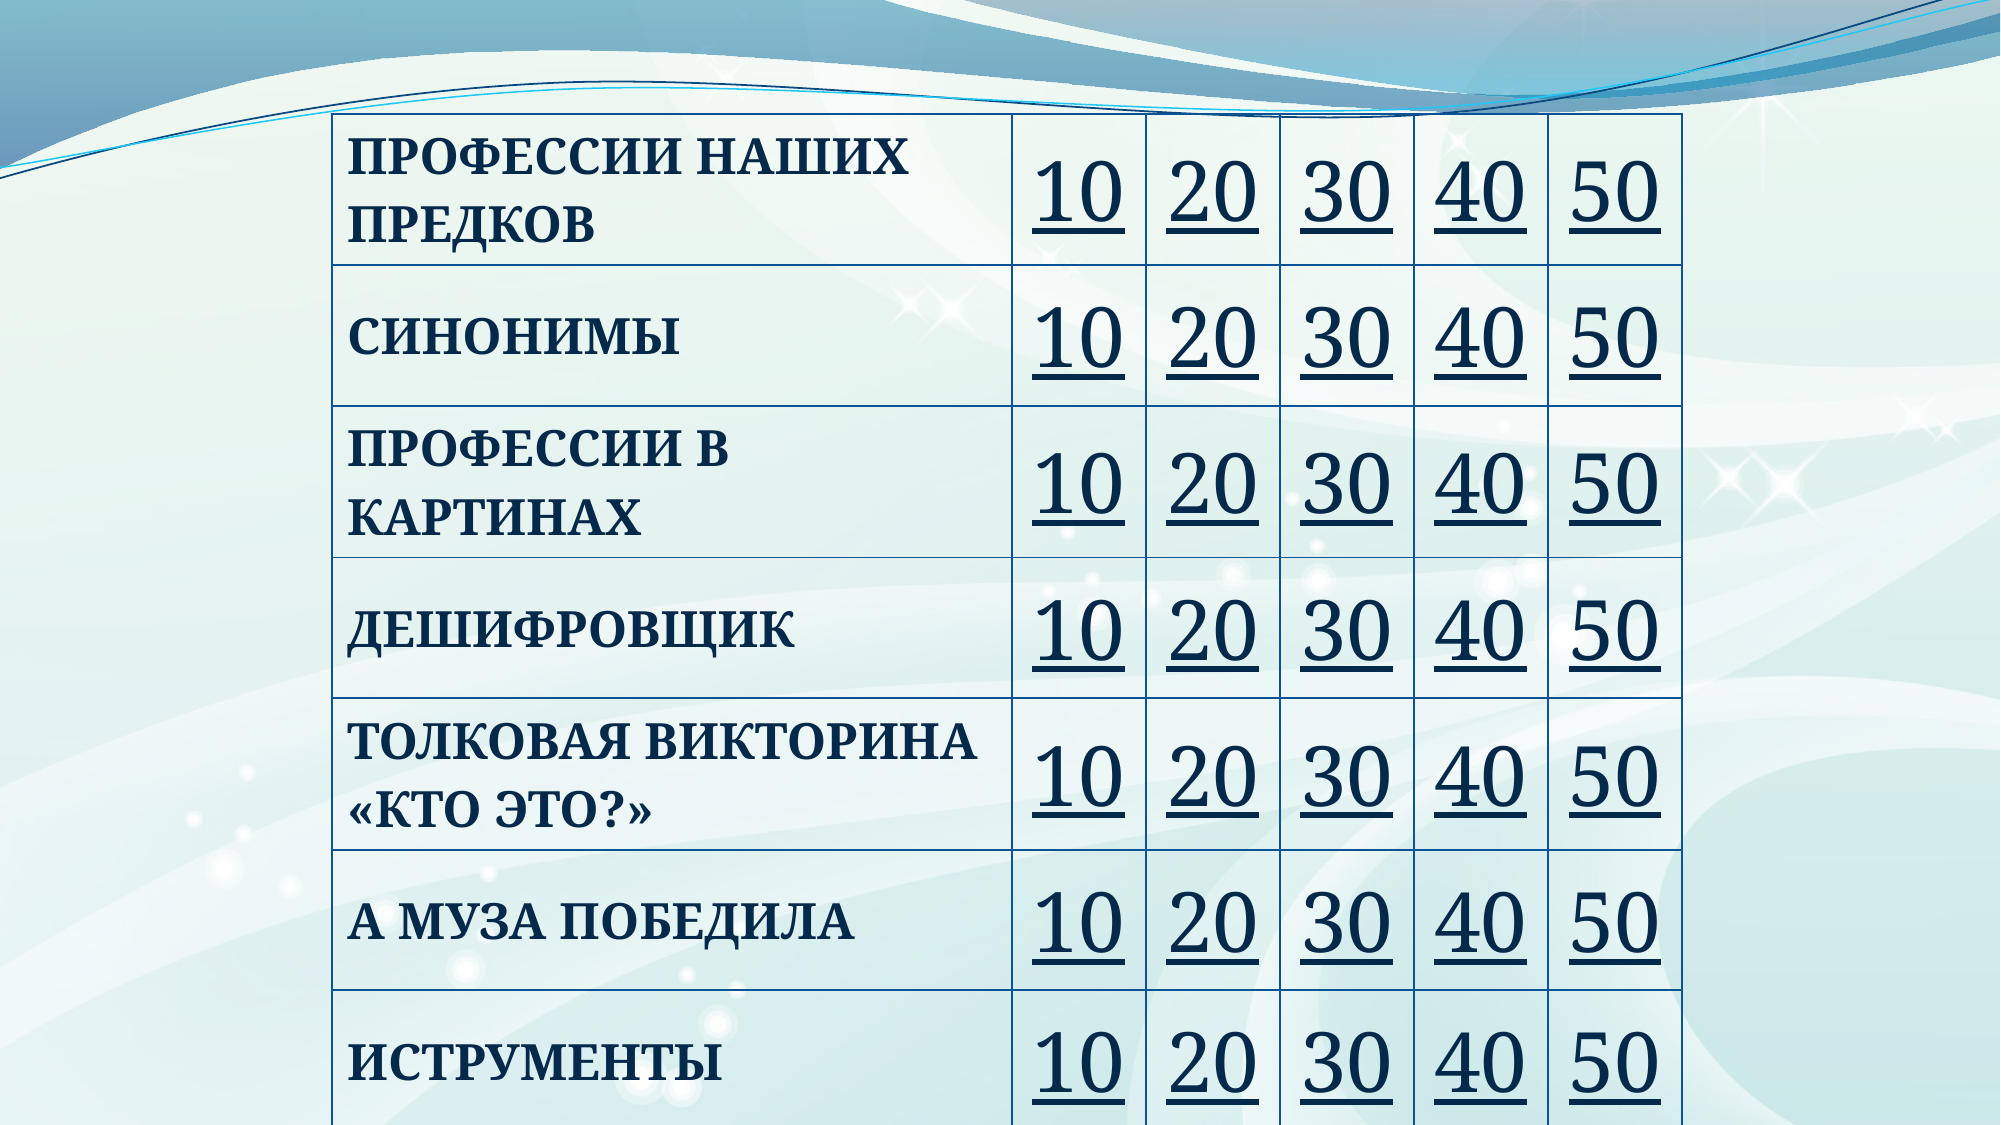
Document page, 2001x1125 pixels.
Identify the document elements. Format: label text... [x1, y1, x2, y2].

table_header ПРОФЕССИИ НАШИХ ПРЕДКОВ [333, 115, 1011, 264]
table_cell 10 [1013, 558, 1145, 697]
table_cell 40 [1415, 558, 1547, 697]
table_cell 30 [1281, 558, 1413, 697]
table_cell 40 [1415, 851, 1547, 989]
table_cell 50 [1549, 558, 1681, 697]
table_cell 10 [1013, 266, 1145, 405]
table_cell 40 [1415, 991, 1547, 1125]
table_cell 30 [1281, 991, 1413, 1125]
table_cell ТОЛКОВАЯ ВИКТОРИНА «КТО ЭТО?» [333, 699, 1011, 849]
table_header 50 [1549, 115, 1681, 264]
table_cell 20 [1147, 558, 1279, 697]
table_cell 30 [1281, 699, 1413, 849]
table_cell 10 [1013, 991, 1145, 1125]
table_header 10 [1013, 115, 1145, 264]
table_cell 30 [1281, 851, 1413, 989]
table_header 40 [1415, 115, 1547, 264]
table_cell 40 [1415, 407, 1547, 557]
table_cell 50 [1549, 851, 1681, 989]
table_cell 20 [1147, 851, 1279, 989]
table_cell 50 [1549, 266, 1681, 405]
table_cell 30 [1281, 407, 1413, 557]
table_cell 10 [1013, 407, 1145, 557]
table_cell 10 [1013, 851, 1145, 989]
table_cell 20 [1147, 266, 1279, 405]
table_cell ПРОФЕССИИ В КАРТИНАХ [333, 407, 1011, 557]
table_cell ДЕШИФРОВЩИК [333, 558, 1011, 697]
table_cell 20 [1147, 991, 1279, 1125]
table_cell ИСТРУМЕНТЫ [333, 991, 1011, 1125]
table_header 30 [1281, 115, 1413, 264]
table_cell 30 [1281, 266, 1413, 405]
table_cell 40 [1415, 266, 1547, 405]
table_header 20 [1147, 115, 1279, 264]
table_cell 50 [1549, 407, 1681, 557]
table_cell СИНОНИМЫ [333, 266, 1011, 405]
table_cell 50 [1549, 991, 1681, 1125]
table_cell 20 [1147, 407, 1279, 557]
table_cell 40 [1415, 699, 1547, 849]
table_cell 50 [1549, 699, 1681, 849]
table_cell 10 [1013, 699, 1145, 849]
table_cell А МУЗА ПОБЕДИЛА [333, 851, 1011, 989]
table_cell 20 [1147, 699, 1279, 849]
